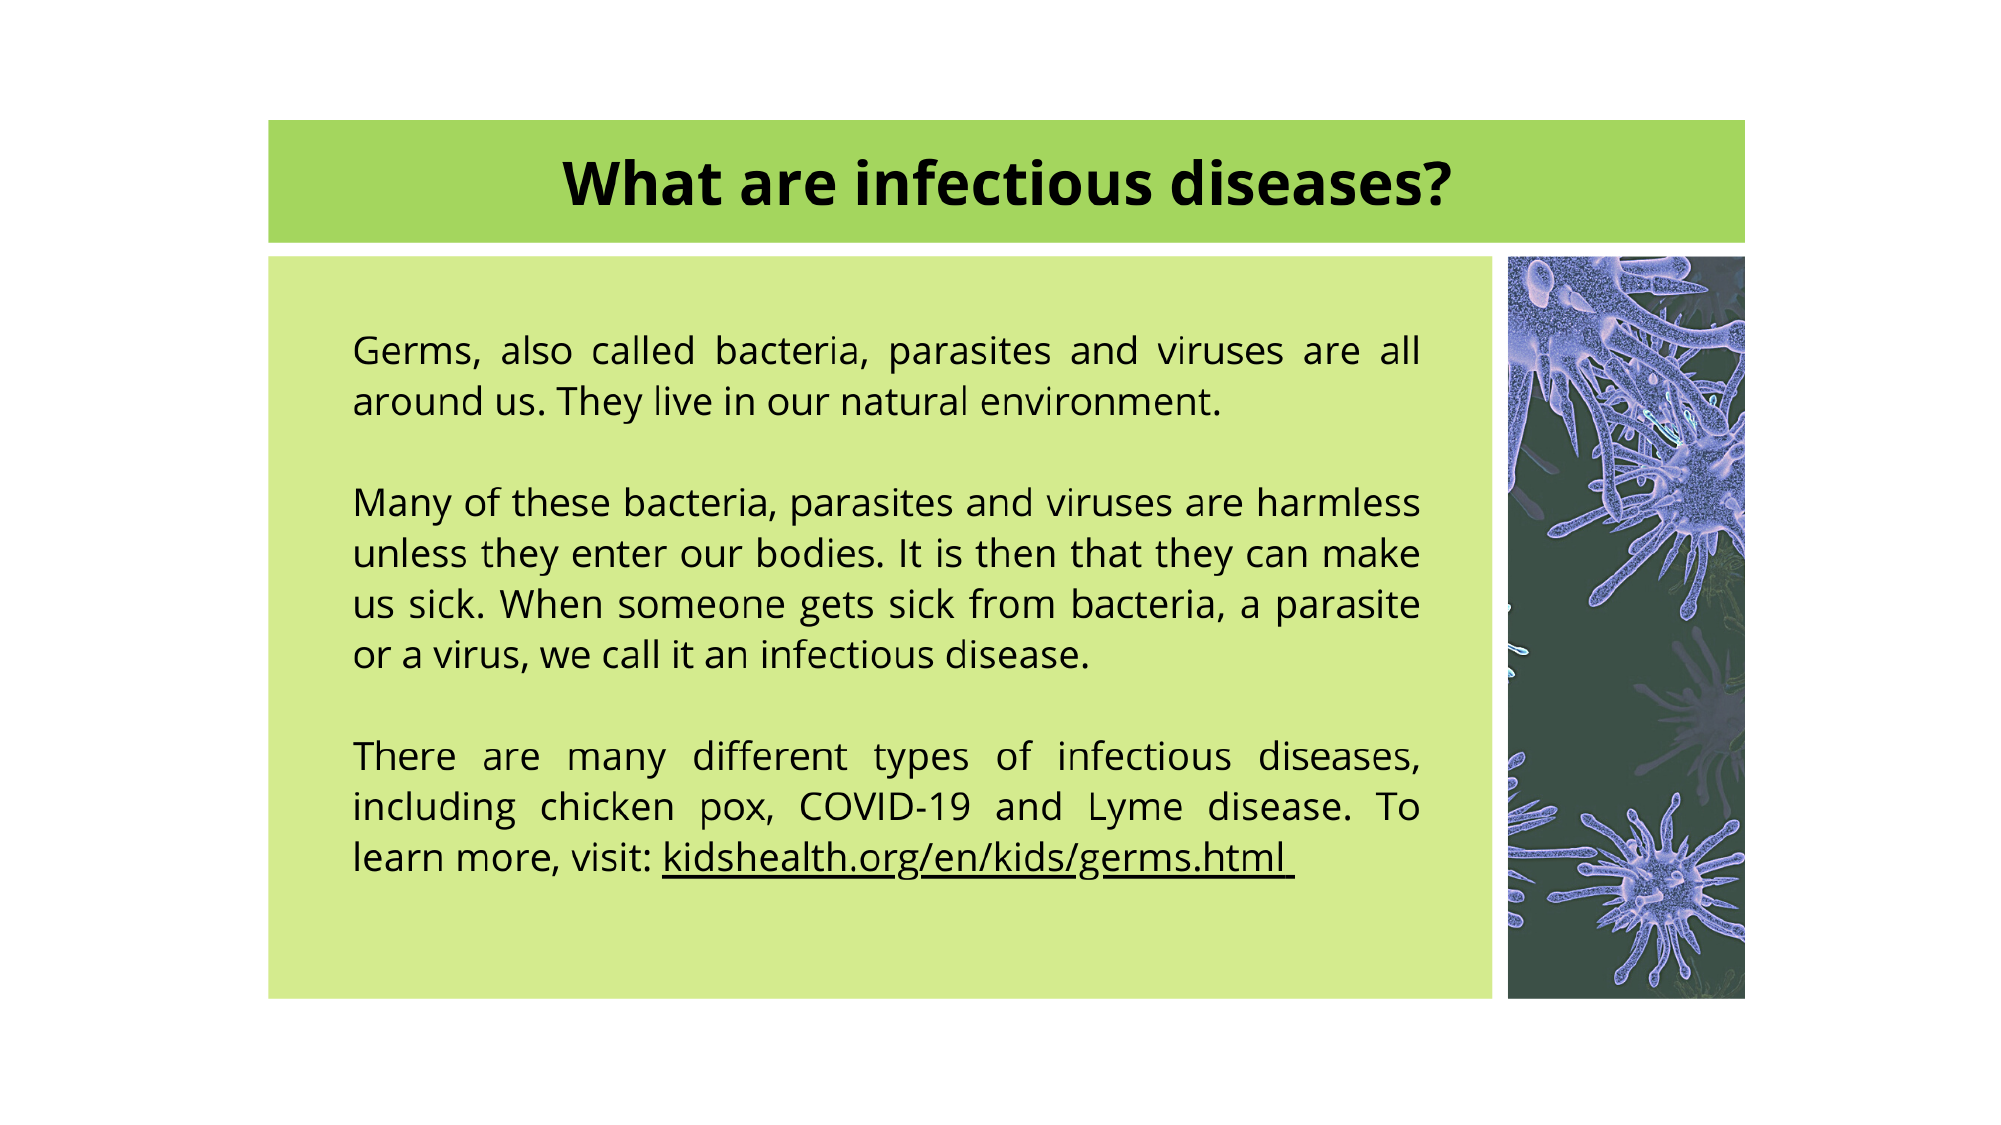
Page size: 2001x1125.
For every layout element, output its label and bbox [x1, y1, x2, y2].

picture [268, 119, 1745, 1010]
